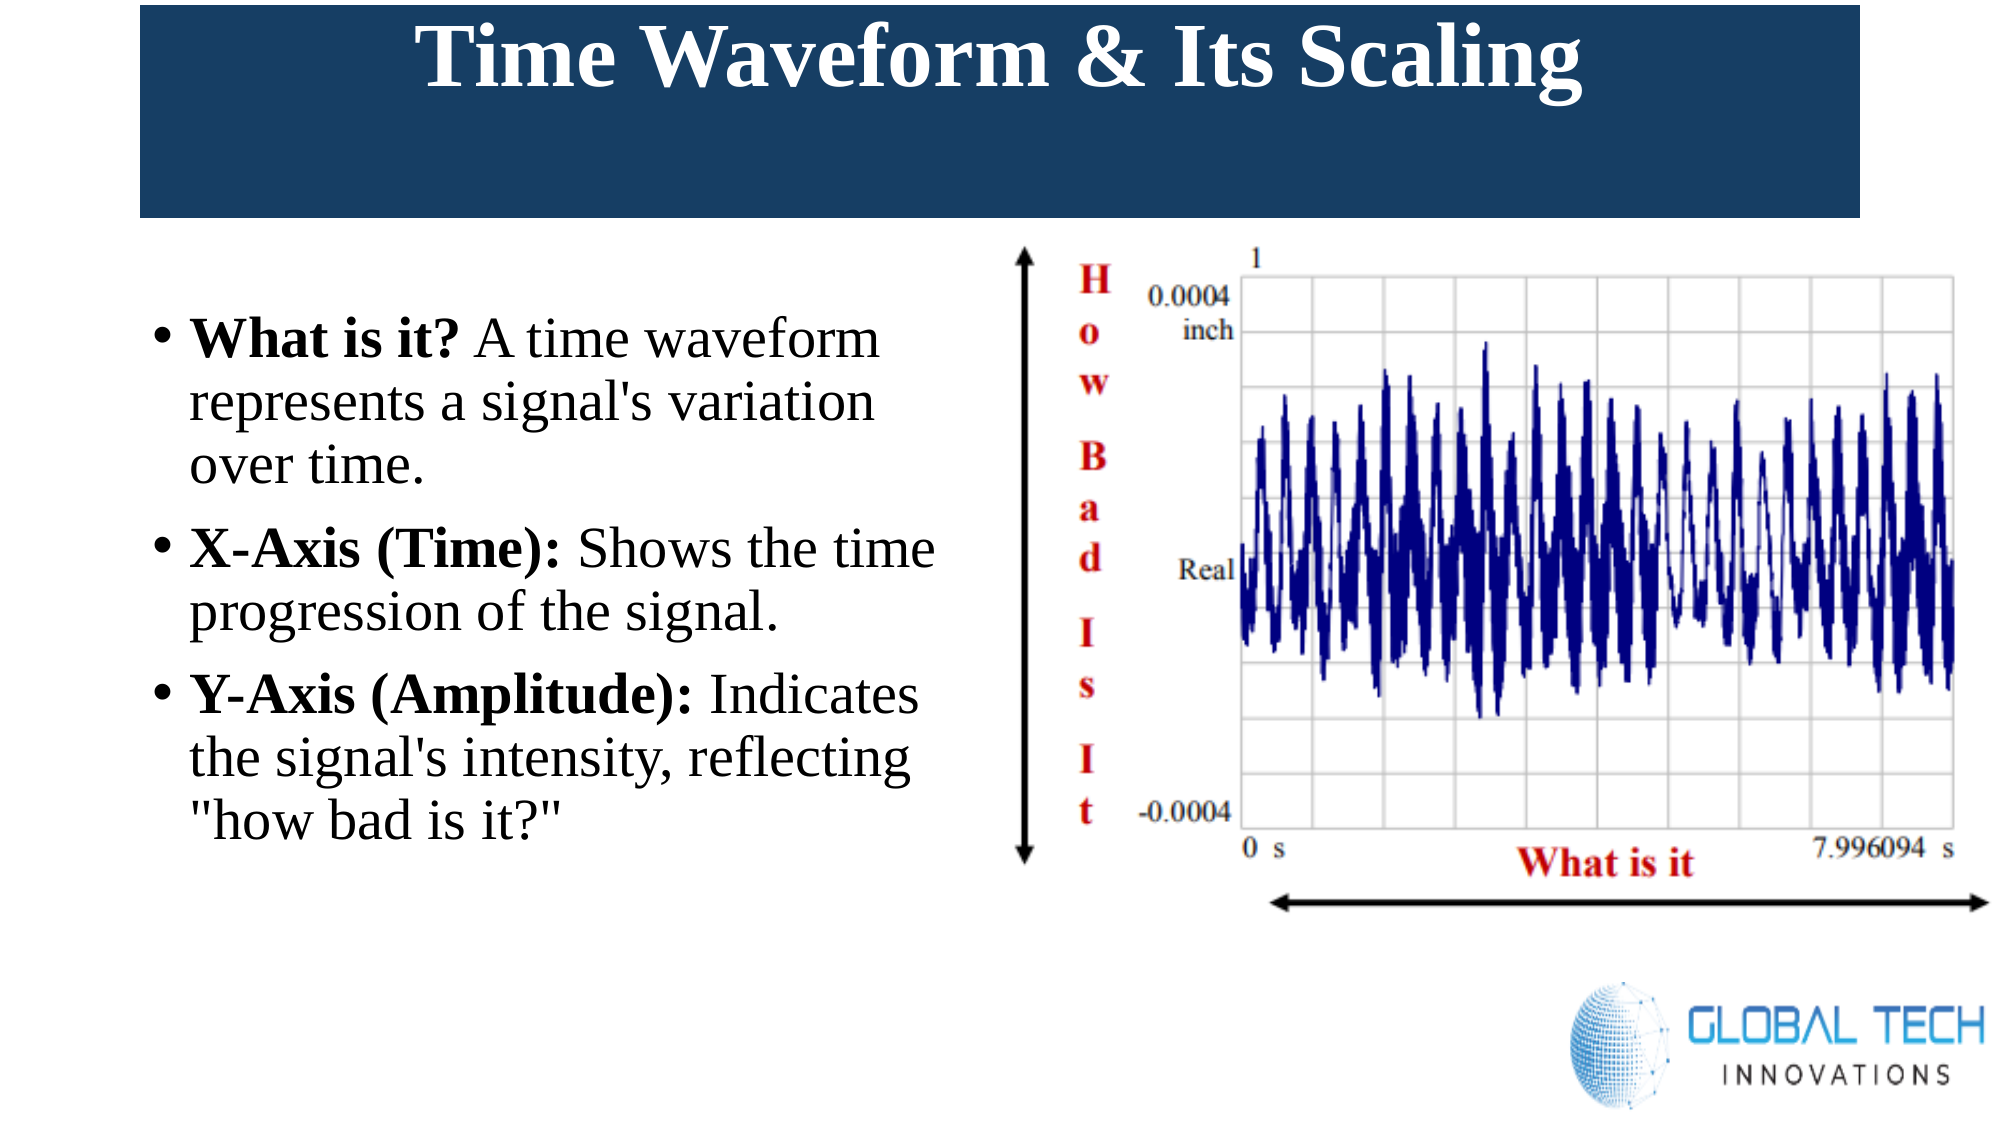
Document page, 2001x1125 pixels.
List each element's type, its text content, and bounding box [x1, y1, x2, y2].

list What is it? A time waveform represents a signal's variation over time. X-Axis (Time): Shows the time progression of the signal. Y-Axis (Amplitude): Indicates the signal's intensity, reflecting "how bad is it?" [137, 299, 978, 1014]
picture [976, 219, 2000, 924]
title Time Waveform & Its Scaling [135, 1, 1865, 222]
picture [1561, 981, 2000, 1123]
